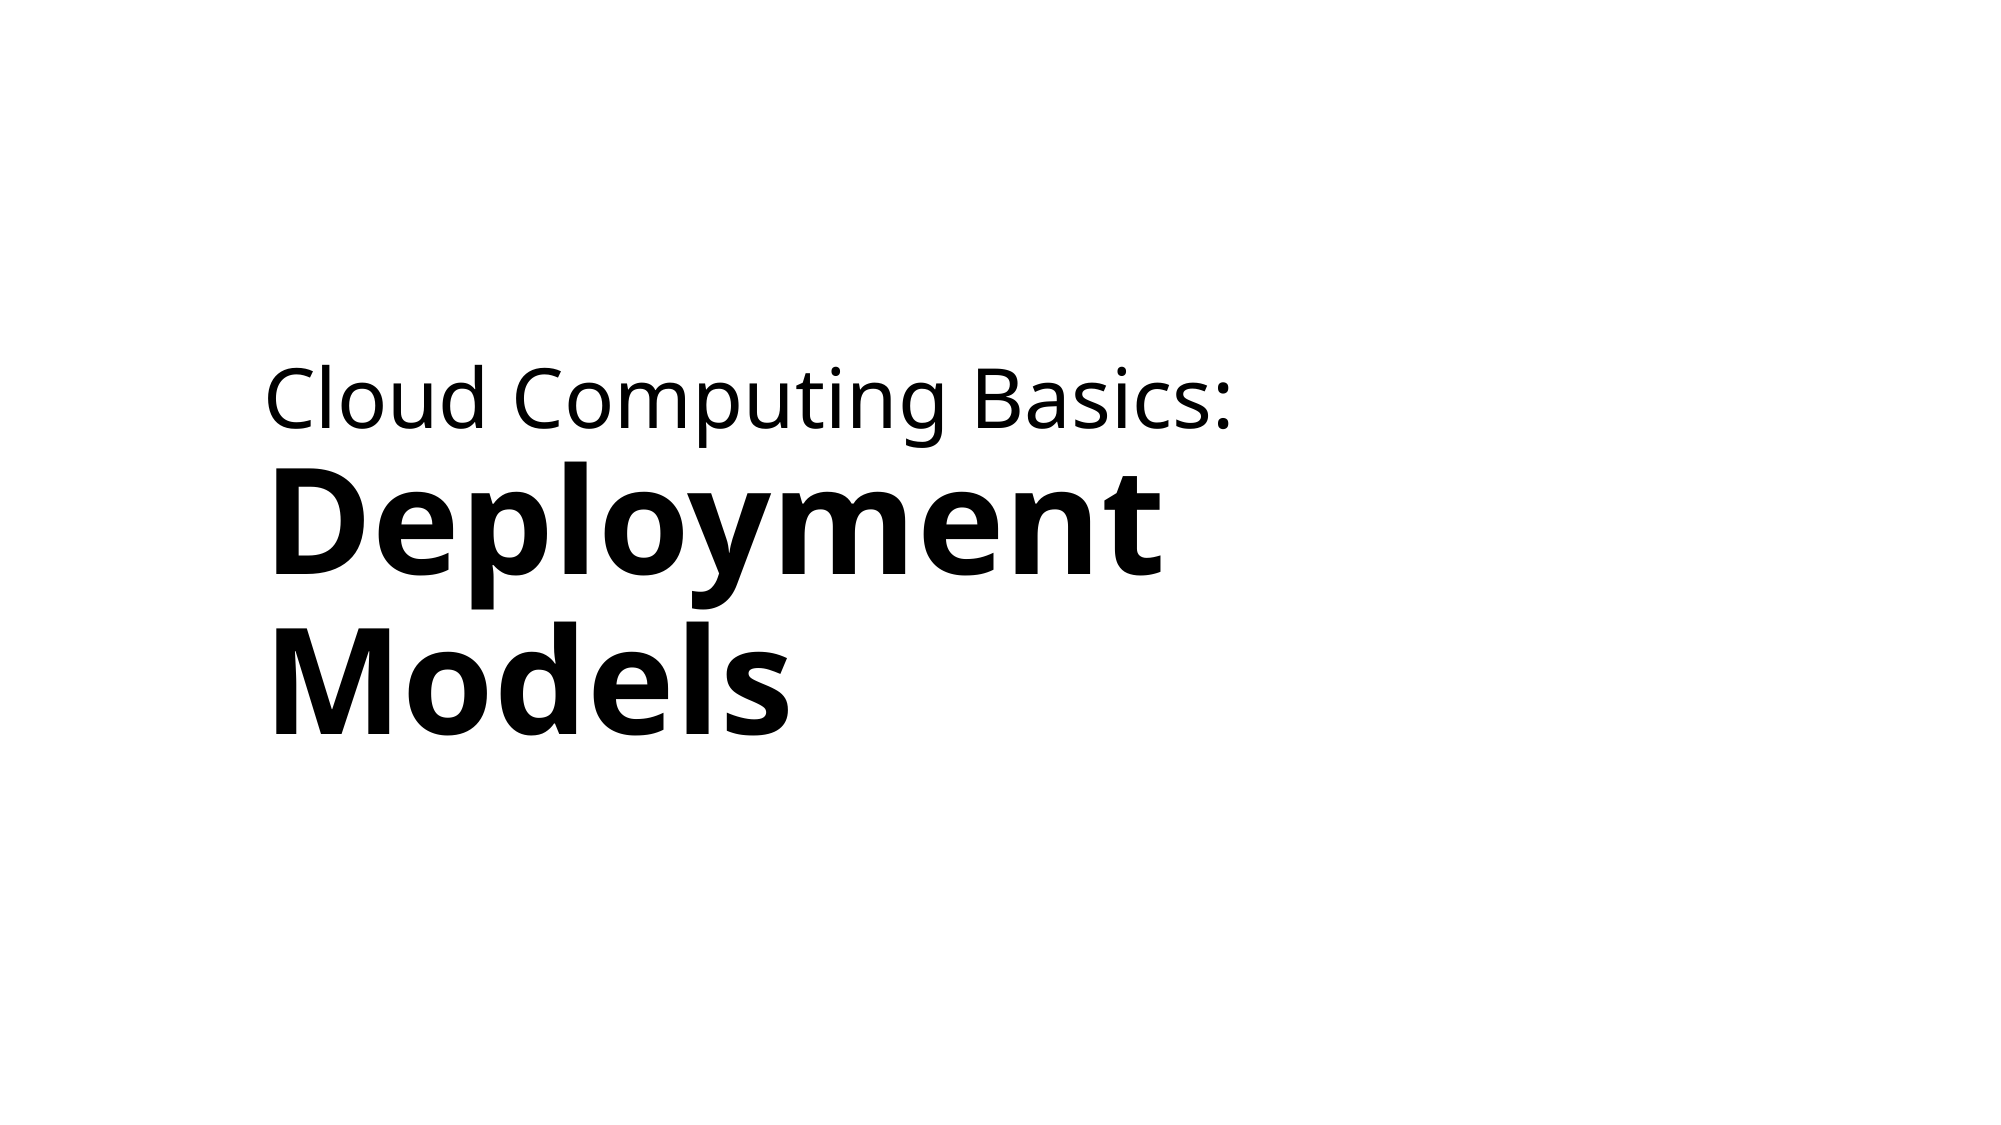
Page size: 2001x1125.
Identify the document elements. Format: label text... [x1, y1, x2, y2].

title Cloud Computing Basics: Deployment Models [248, 348, 2000, 774]
